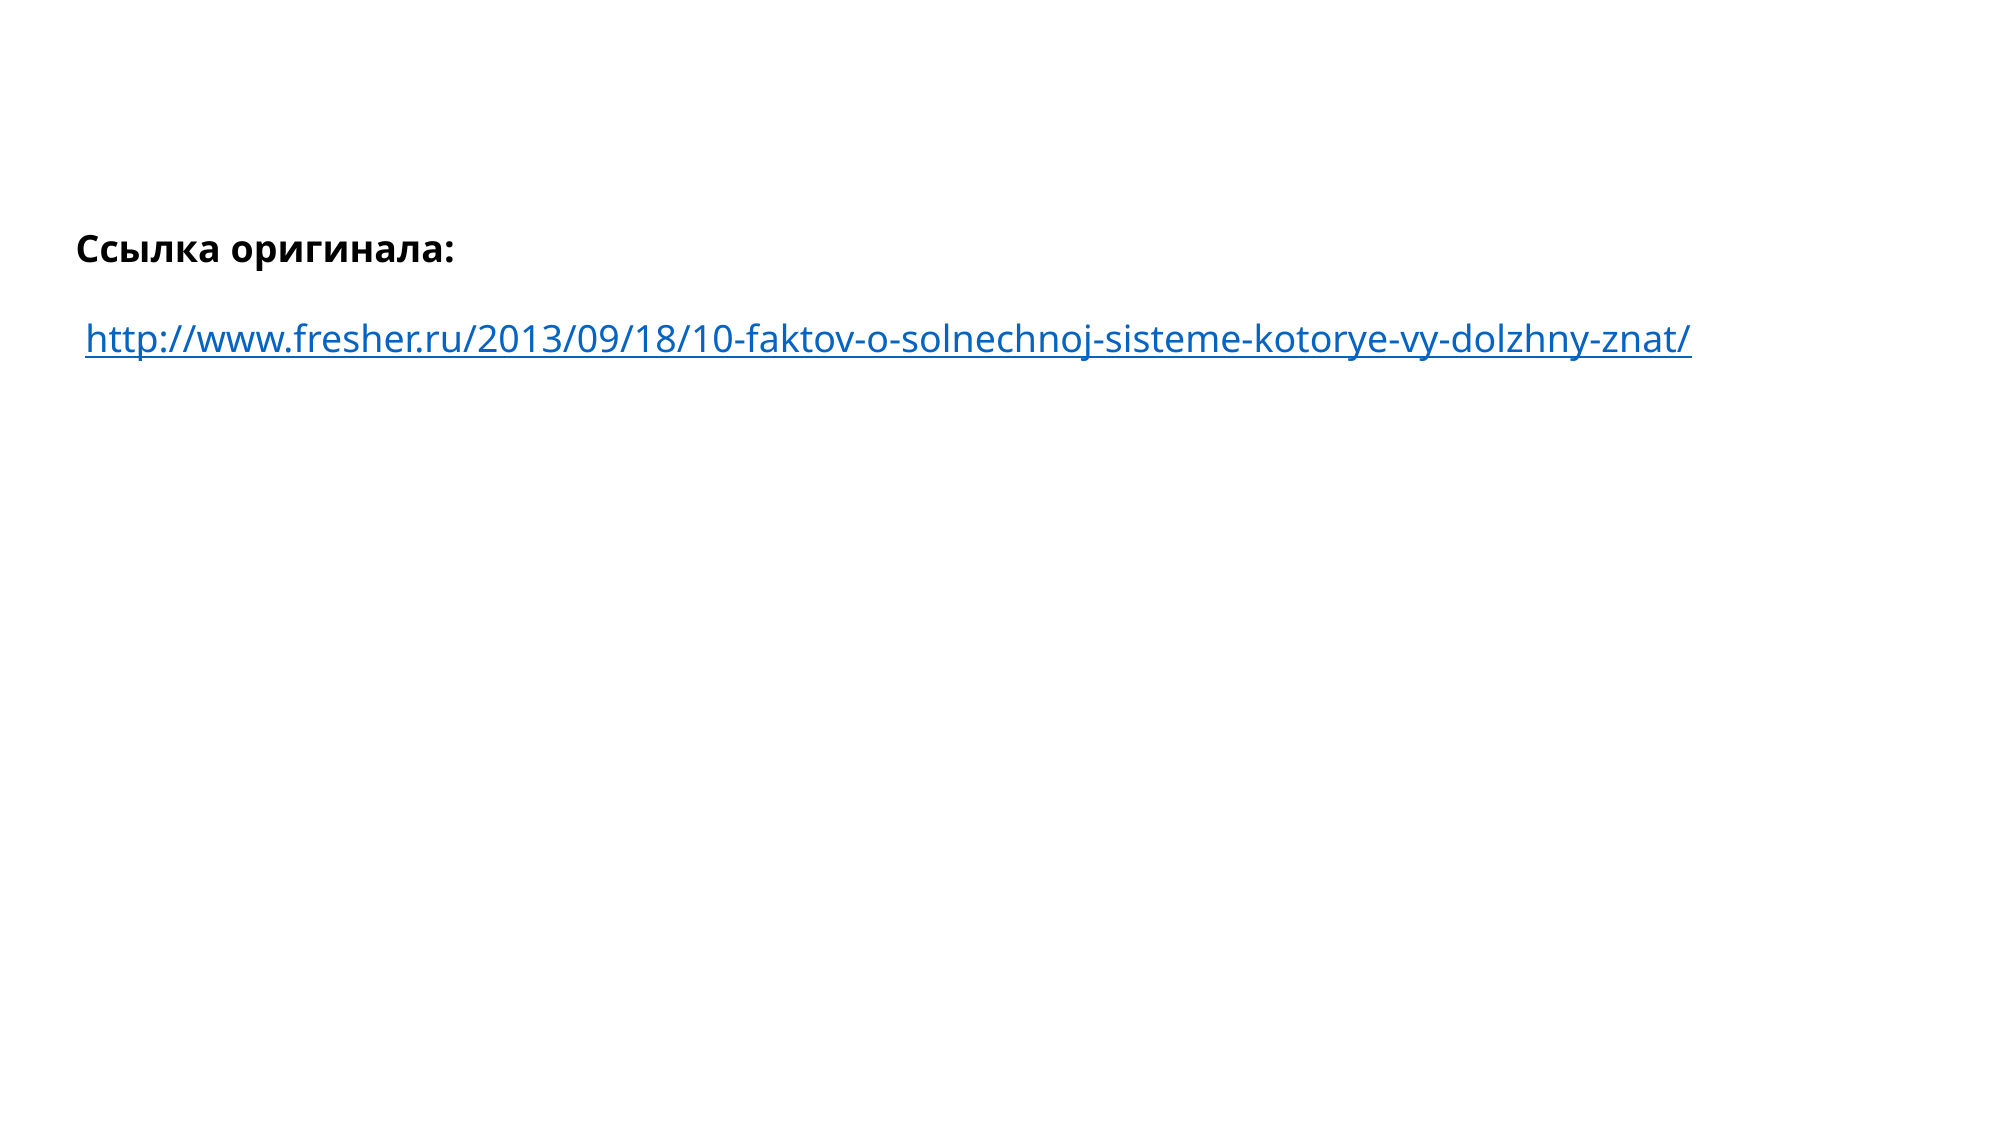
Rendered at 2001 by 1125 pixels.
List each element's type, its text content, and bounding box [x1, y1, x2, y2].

text_box Cсылка оригинала: http://www.fresher.ru/2013/09/18/10-faktov-o-solnechnoj-sisteme-kotorye-vy-dolzhny-znat/ [60, 217, 1967, 374]
